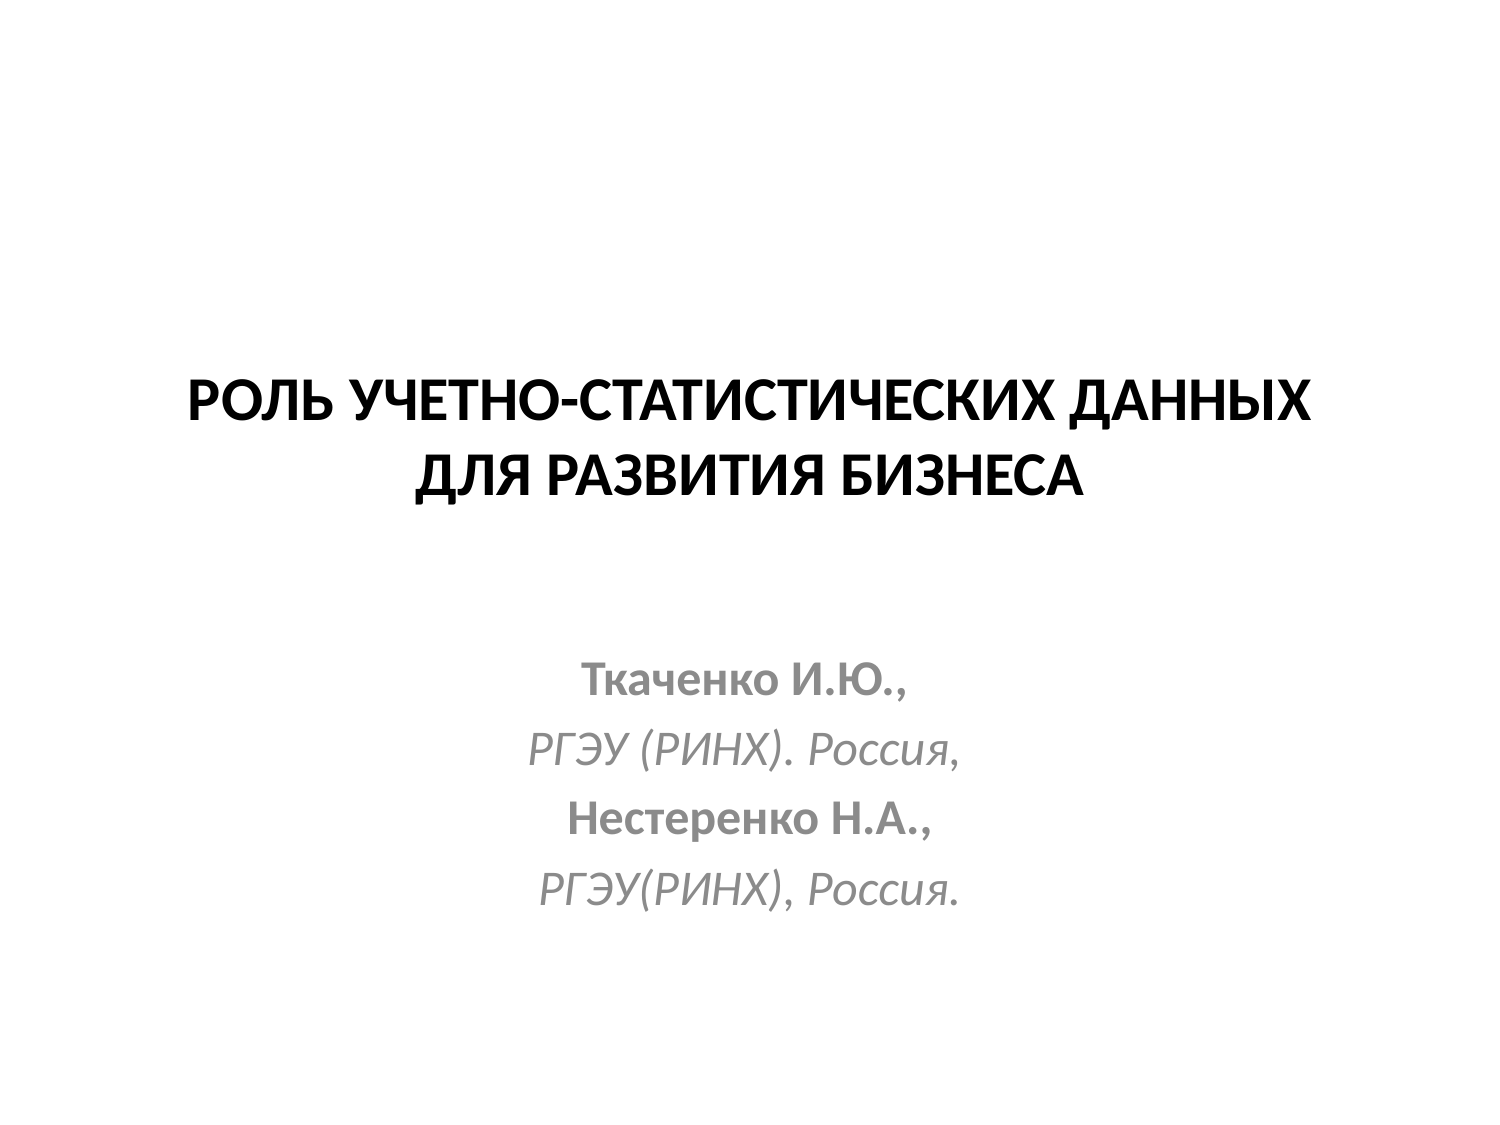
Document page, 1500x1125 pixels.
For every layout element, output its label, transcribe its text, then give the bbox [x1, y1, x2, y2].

title РОЛЬ УЧЕТНО-СТАТИСТИЧЕСКИХ ДАННЫХ ДЛЯ РАЗВИТИЯ БИЗНЕСА [112, 349, 1388, 591]
subtitle Ткаченко И.Ю., РГЭУ (РИНХ). Россия, Нестеренко Н.А., РГЭУ(РИНХ), Россия. [225, 637, 1275, 925]
